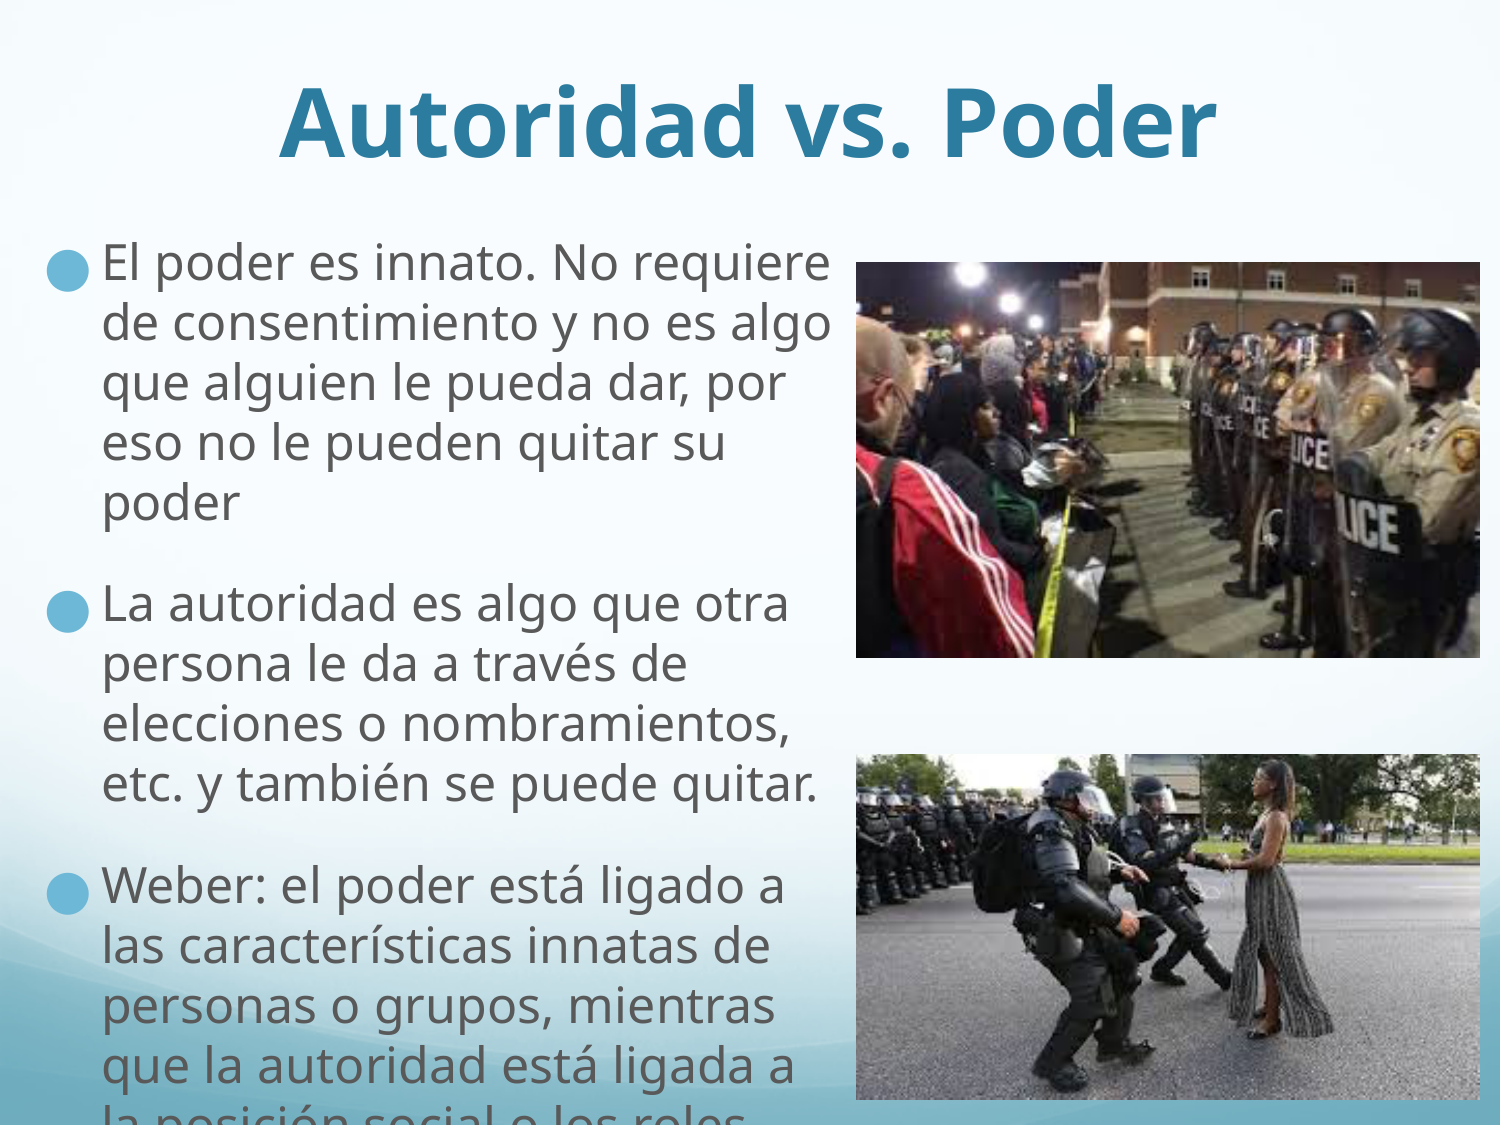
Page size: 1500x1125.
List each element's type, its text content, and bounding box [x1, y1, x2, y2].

picture [0, 0, 1500, 1125]
list El poder es innato. No requiere de consentimiento y no es algo que alguien le pueda dar, por eso no le pueden quitar su poder La autoridad es algo que otra persona le da a través de elecciones o nombramientos, etc. y también se puede quitar. Weber: el poder está ligado a las características innatas de personas o grupos, mientras que la autoridad está ligada a la posición social o los roles [28, 222, 857, 1125]
title Autoridad vs. Poder [90, 17, 1410, 185]
